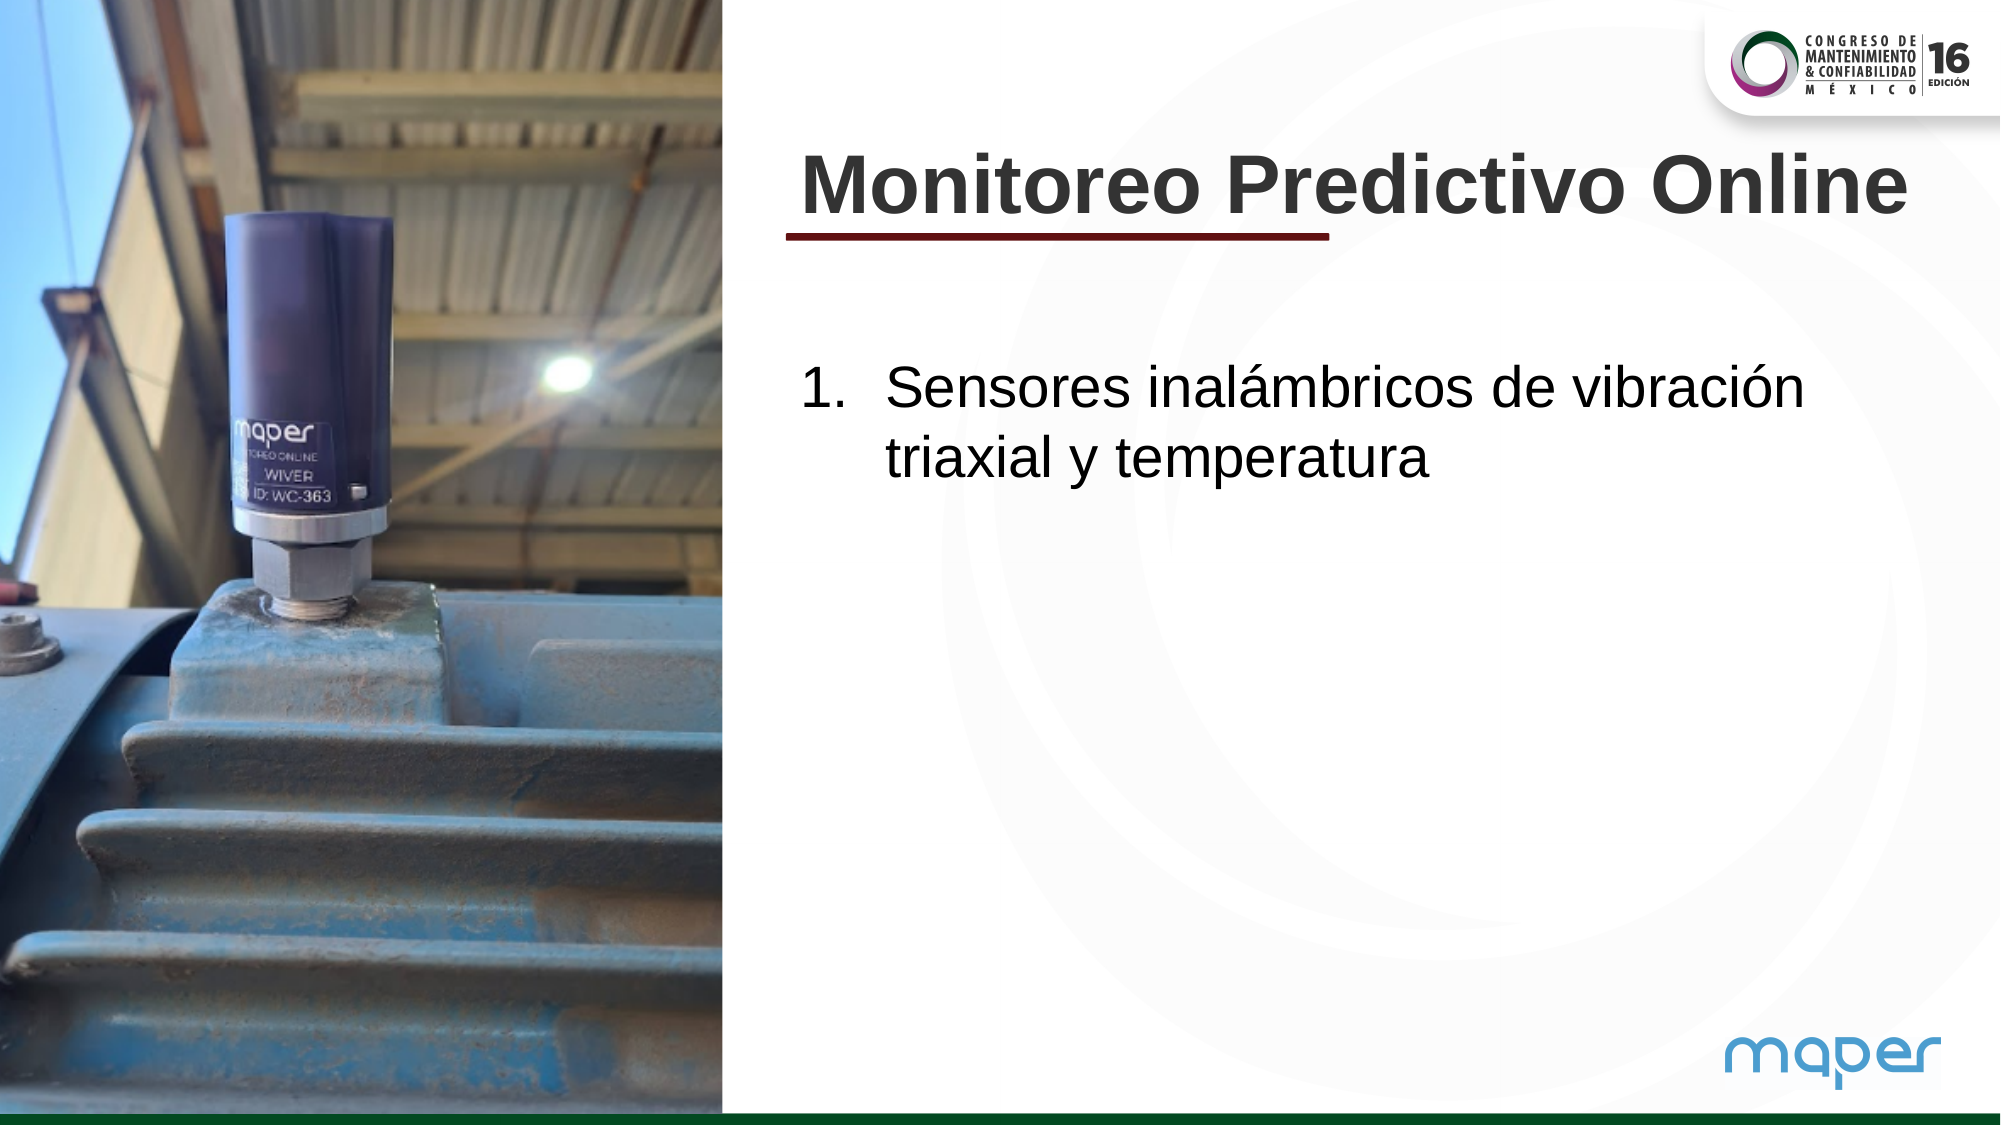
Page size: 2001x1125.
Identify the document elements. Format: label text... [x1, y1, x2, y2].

title Monitoreo Predictivo Online [785, 97, 1963, 239]
subtitle Sensores inalámbricos de vibración triaxial y temperatura [785, 342, 1963, 1028]
picture [0, 0, 2001, 1125]
